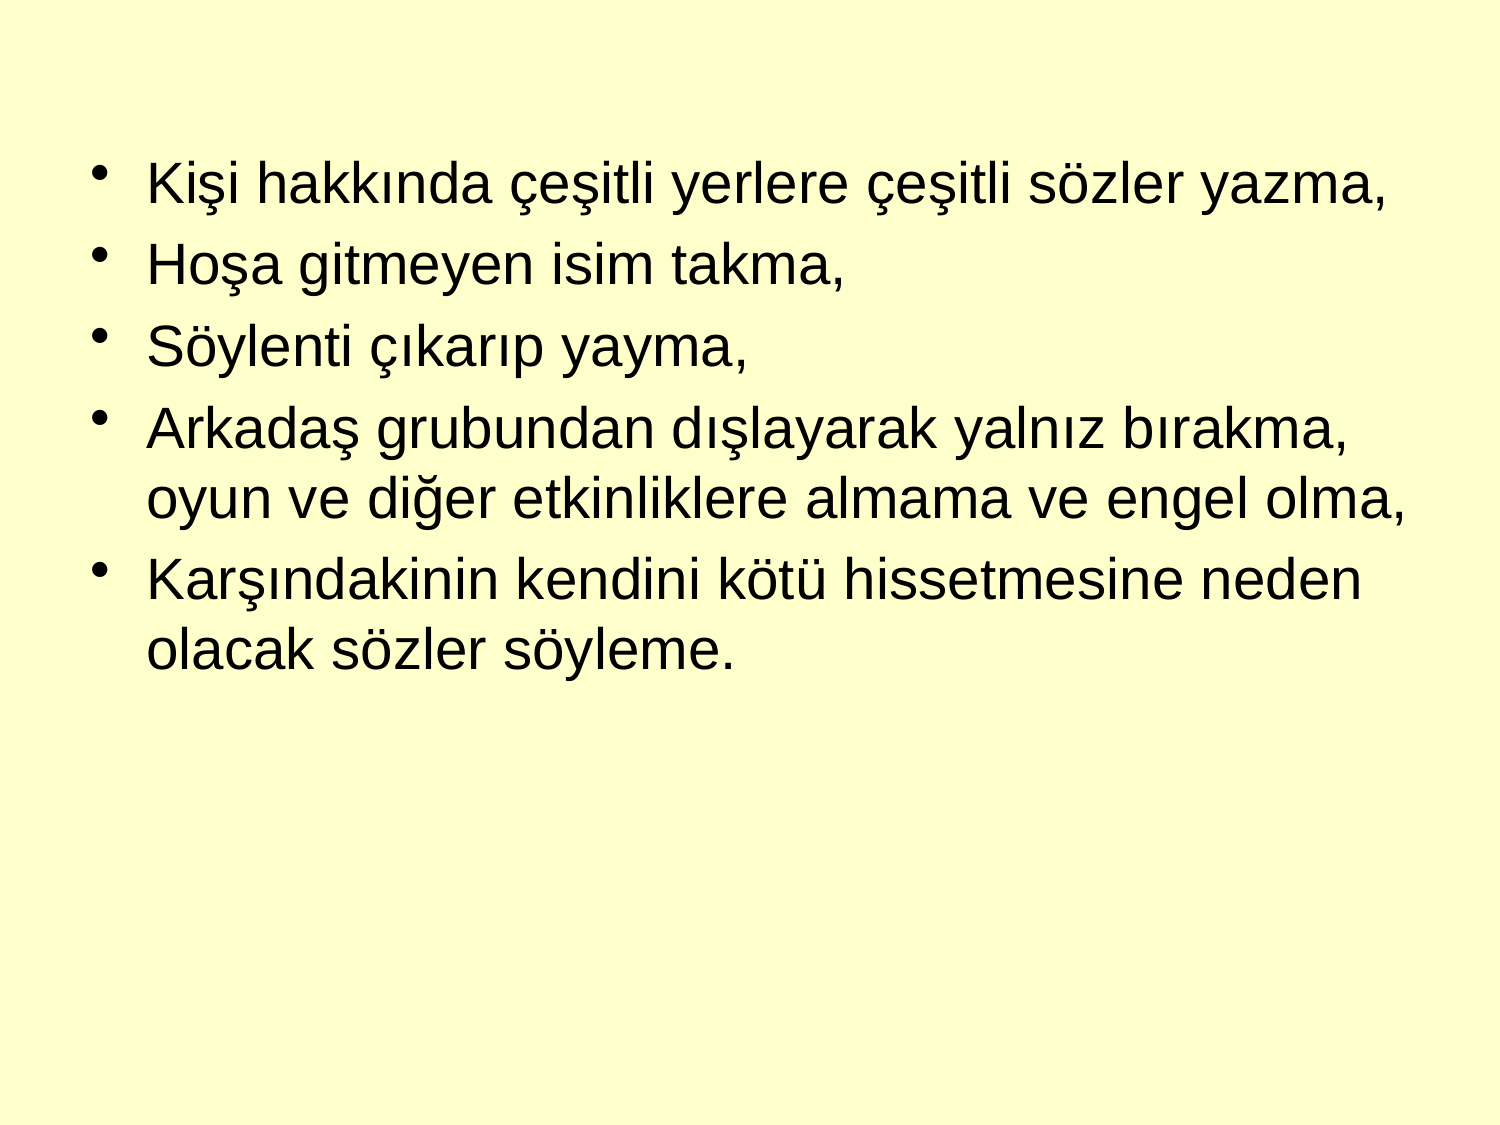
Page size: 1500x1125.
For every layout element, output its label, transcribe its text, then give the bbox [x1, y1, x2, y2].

list Kişi hakkında çeşitli yerlere çeşitli sözler yazma, Hoşa gitmeyen isim takma, Söylenti çıkarıp yayma, Arkadaş grubundan dışlayarak yalnız bırakma, oyun ve diğer etkinliklere almama ve engel olma, Karşındakinin kendini kötü hissetmesine neden olacak sözler söyleme. [74, 136, 1426, 929]
